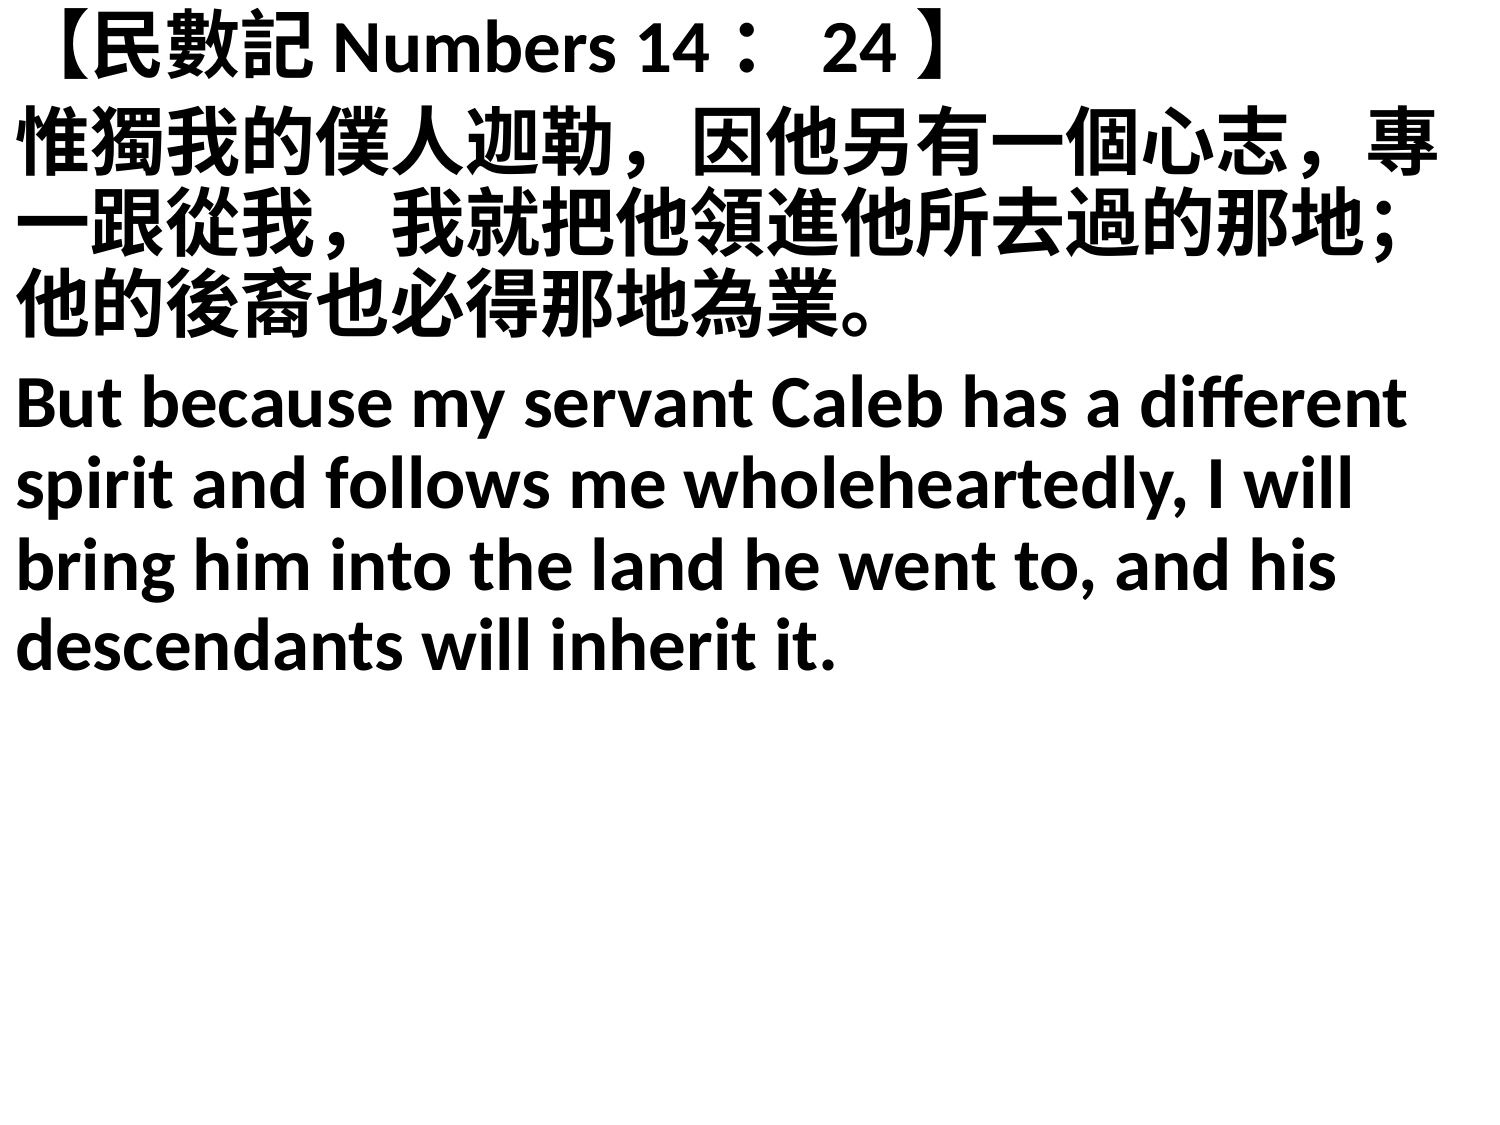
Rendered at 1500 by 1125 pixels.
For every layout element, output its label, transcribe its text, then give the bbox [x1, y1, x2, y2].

subtitle 【民數記Numbers 14：24】 惟獨我的僕人迦勒，因他另有一個心志，專一跟從我，我就把他領進他所去過的那地；他的後裔也必得那地為業。 But because my servant Caleb has a different spirit and follows me wholeheartedly, I will bring him into the land he went to, and his descendants will inherit it. [0, 0, 1471, 1125]
